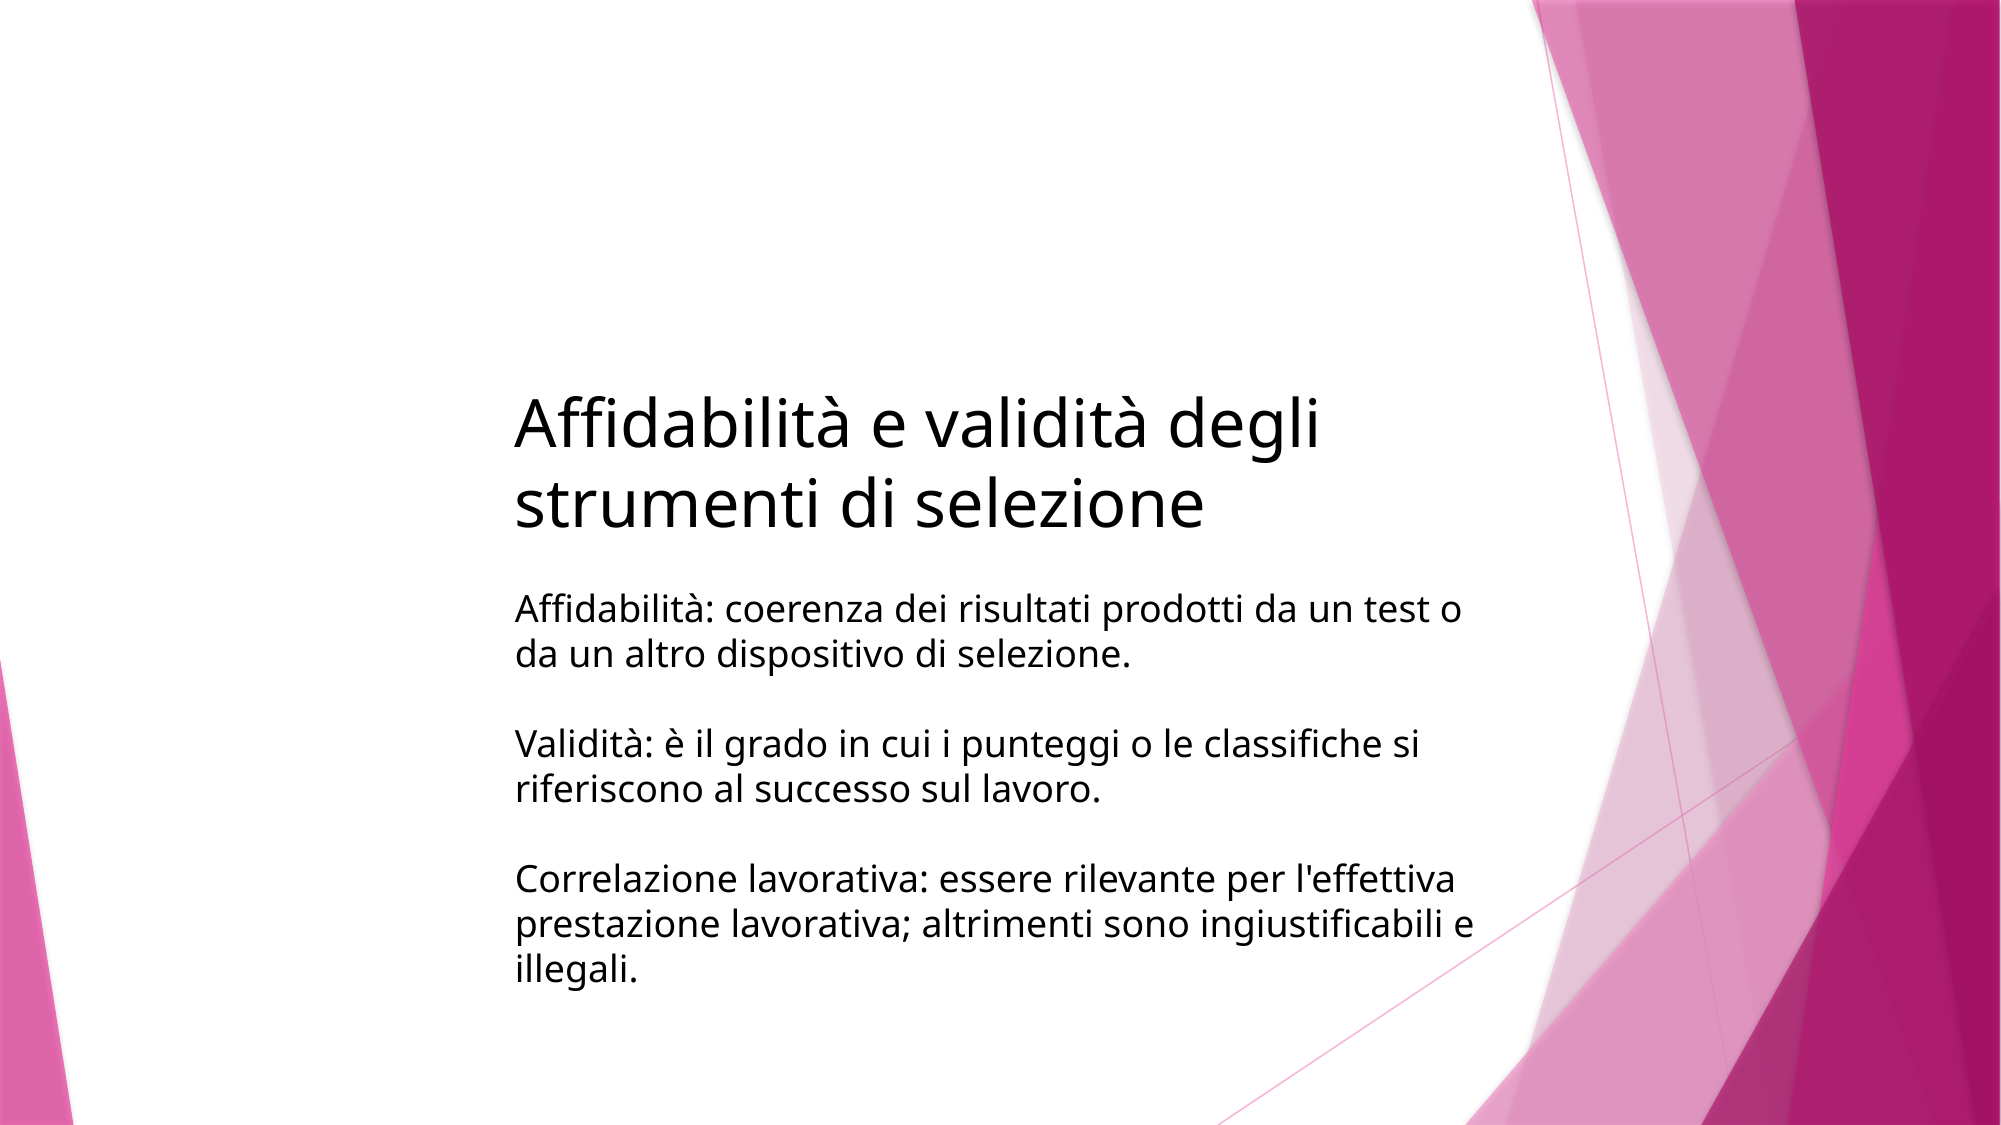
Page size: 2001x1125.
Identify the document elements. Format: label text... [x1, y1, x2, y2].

text_box Affidabilità e validità degli strumenti di selezione Affidabilità: coerenza dei risultati prodotti da un test o da un altro dispositivo di selezione. Validità: è il grado in cui i punteggi o le classifiche si riferiscono al successo sul lavoro. Correlazione lavorativa: essere rilevante per l'effettiva prestazione lavorativa; altrimenti sono ingiustificabili e illegali. [500, 373, 1500, 998]
